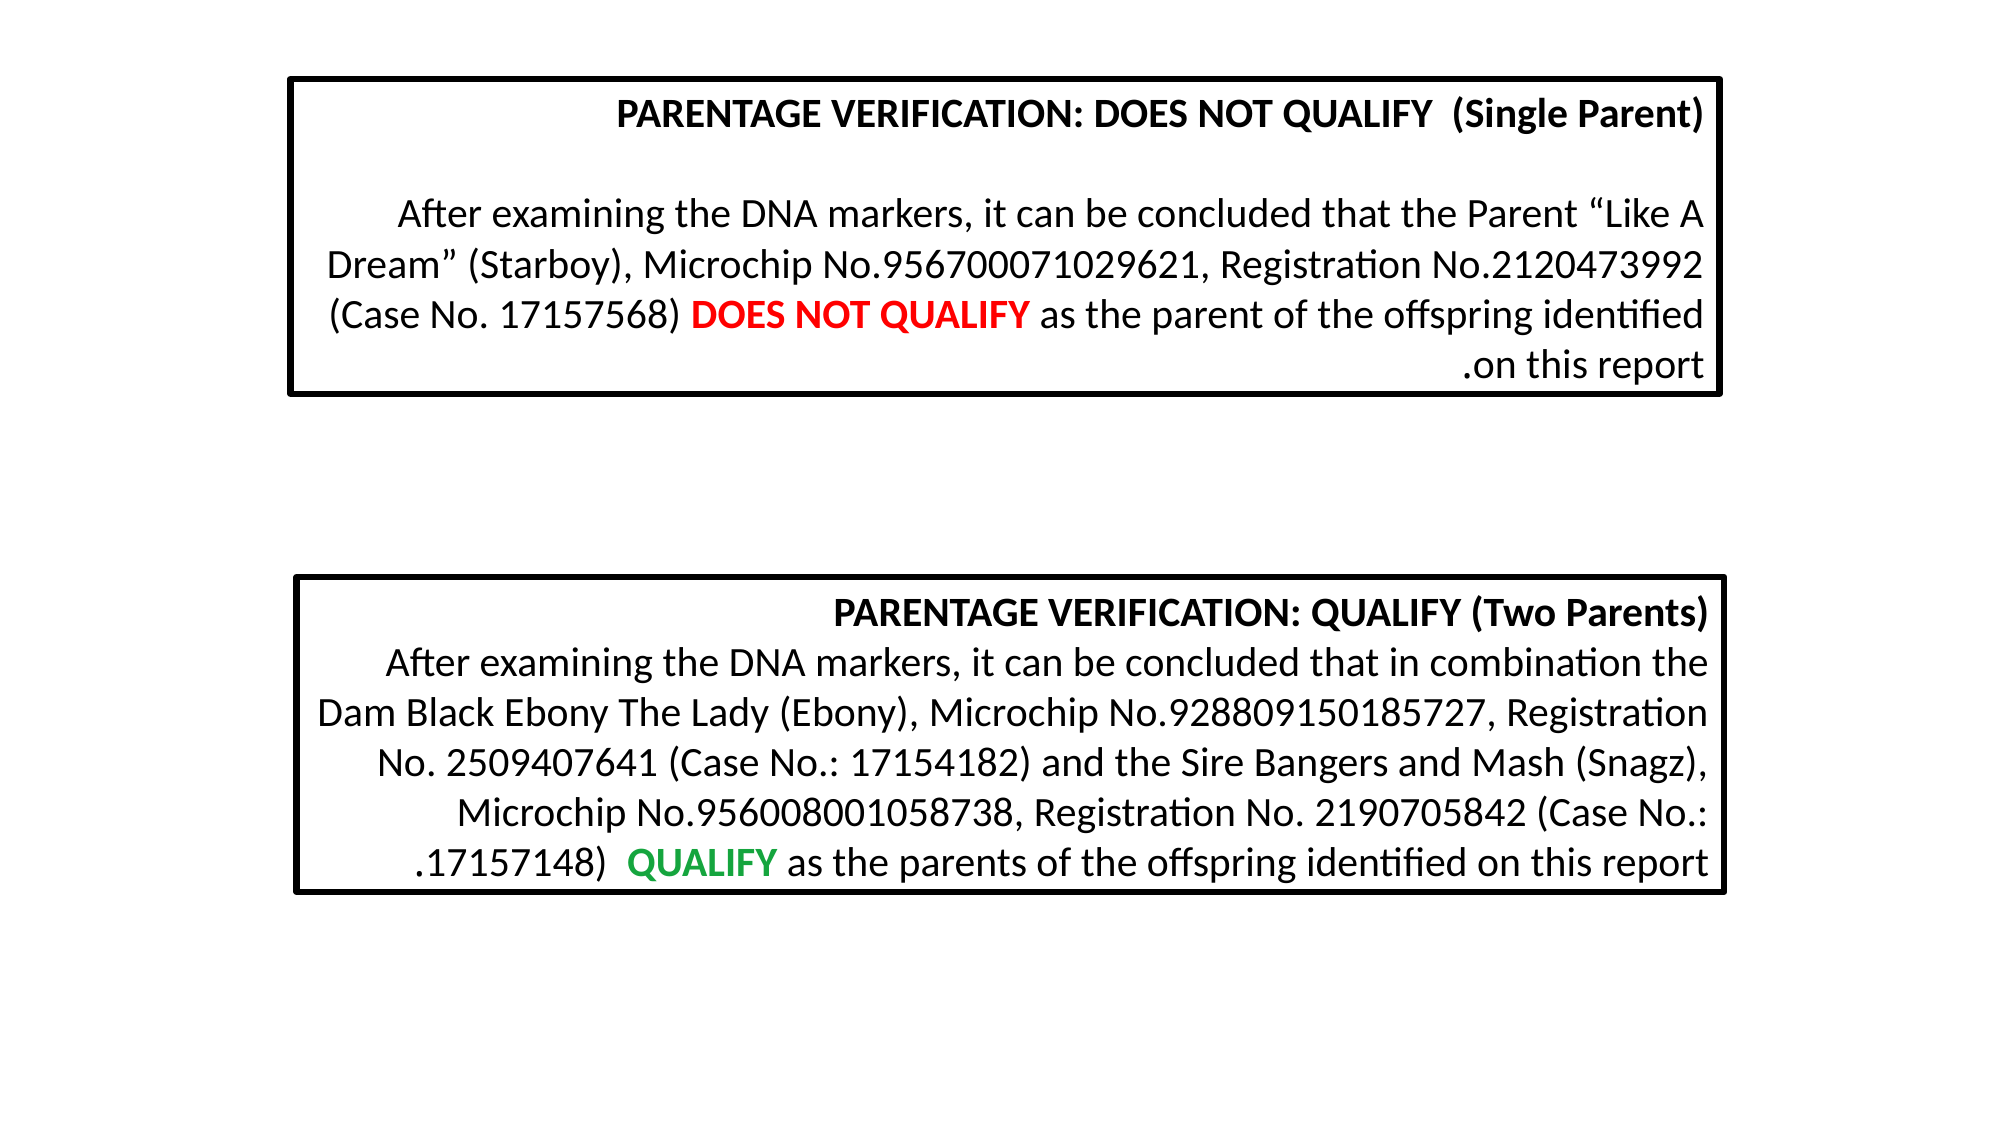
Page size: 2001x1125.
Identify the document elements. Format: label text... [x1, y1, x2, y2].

text_box PARENTAGE VERIFICATION: QUALIFY (Two Parents) After examining the DNA markers, it can be concluded that in combination the Dam Black Ebony The Lady (Ebony), Microchip No.928809150185727, Registration No. 2509407641 (Case No.: 17154182) and the Sire Bangers and Mash (Snagz), Microchip No.956008001058738, Registration No. 2190705842 (Case No.: 17157148) QUALIFY as the parents of the offspring identified on this report. [296, 577, 1725, 892]
text_box PARENTAGE VERIFICATION: DOES NOT QUALIFY (Single Parent) After examining the DNA markers, it can be concluded that the Parent “Like A Dream” (Starboy), Microchip No.956700071029621, Registration No.2120473992 (Case No. 17157568) DOES NOT QUALIFY as the parent of the offspring identified on this report. [290, 78, 1720, 394]
